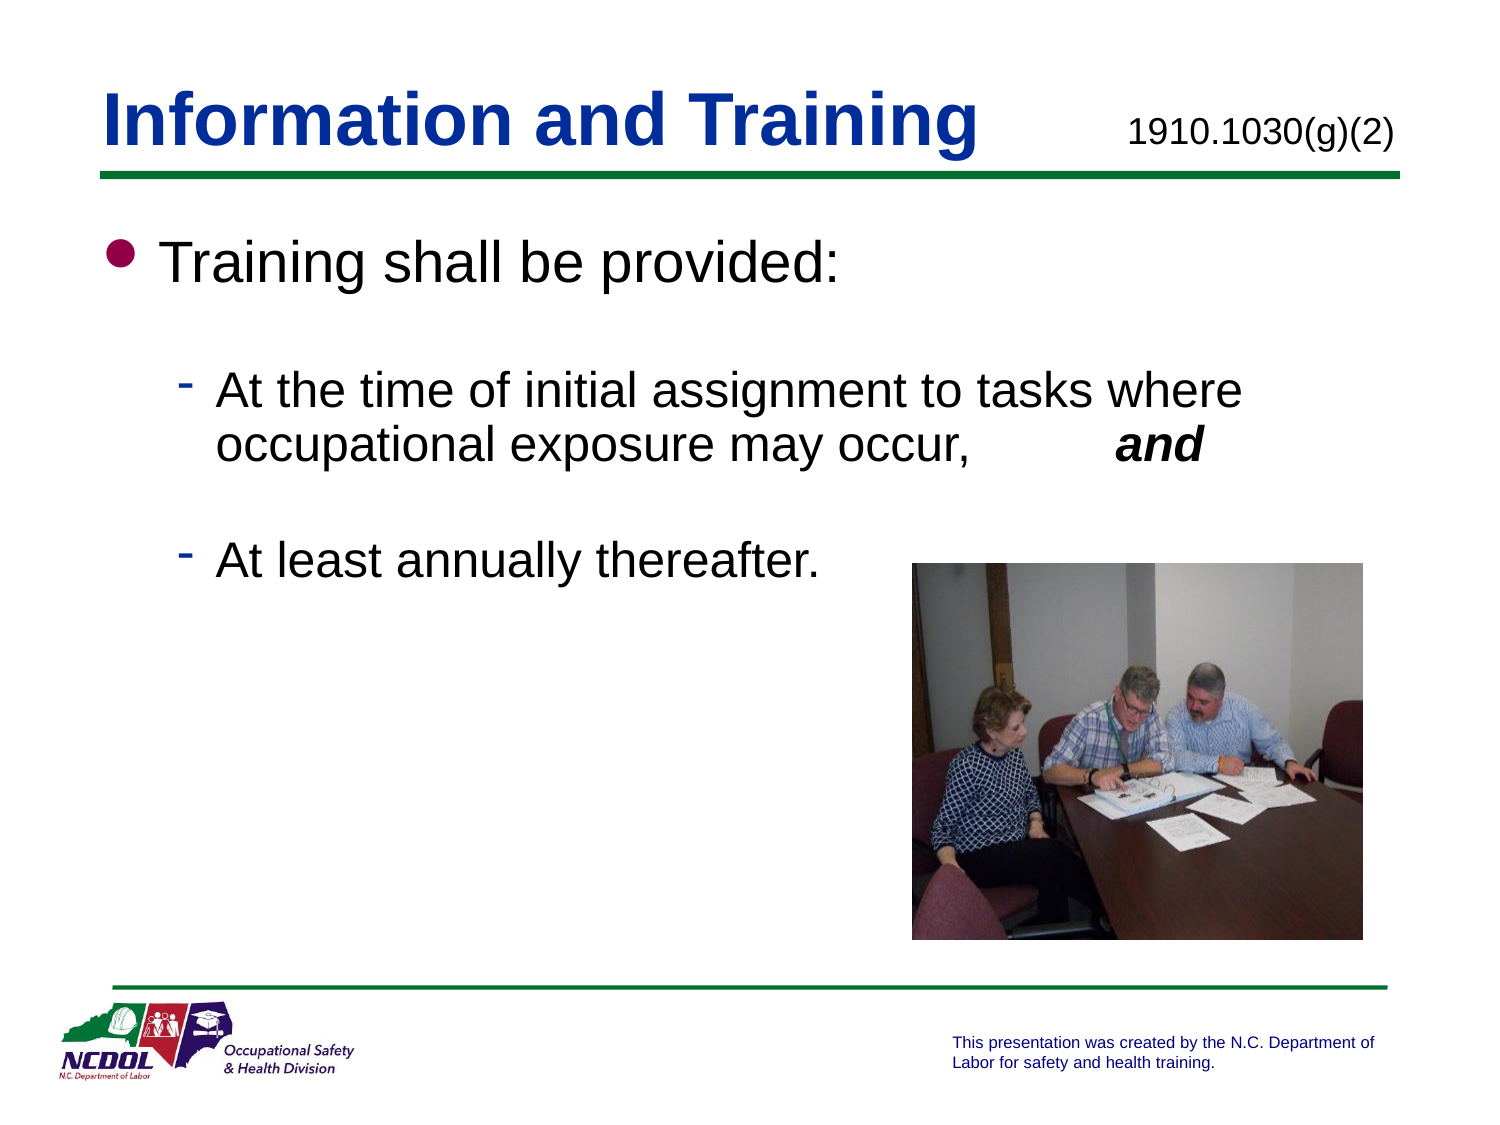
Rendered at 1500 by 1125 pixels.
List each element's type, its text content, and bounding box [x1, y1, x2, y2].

title Information and Training [87, 63, 1085, 169]
list Training shall be provided: At the time of initial assignment to tasks where occupational exposure may occur, and At least annually thereafter. [87, 224, 1400, 938]
picture [50, 992, 363, 1090]
text_box 1910.1030(g)(2) [1112, 99, 1425, 160]
picture [912, 563, 1363, 941]
